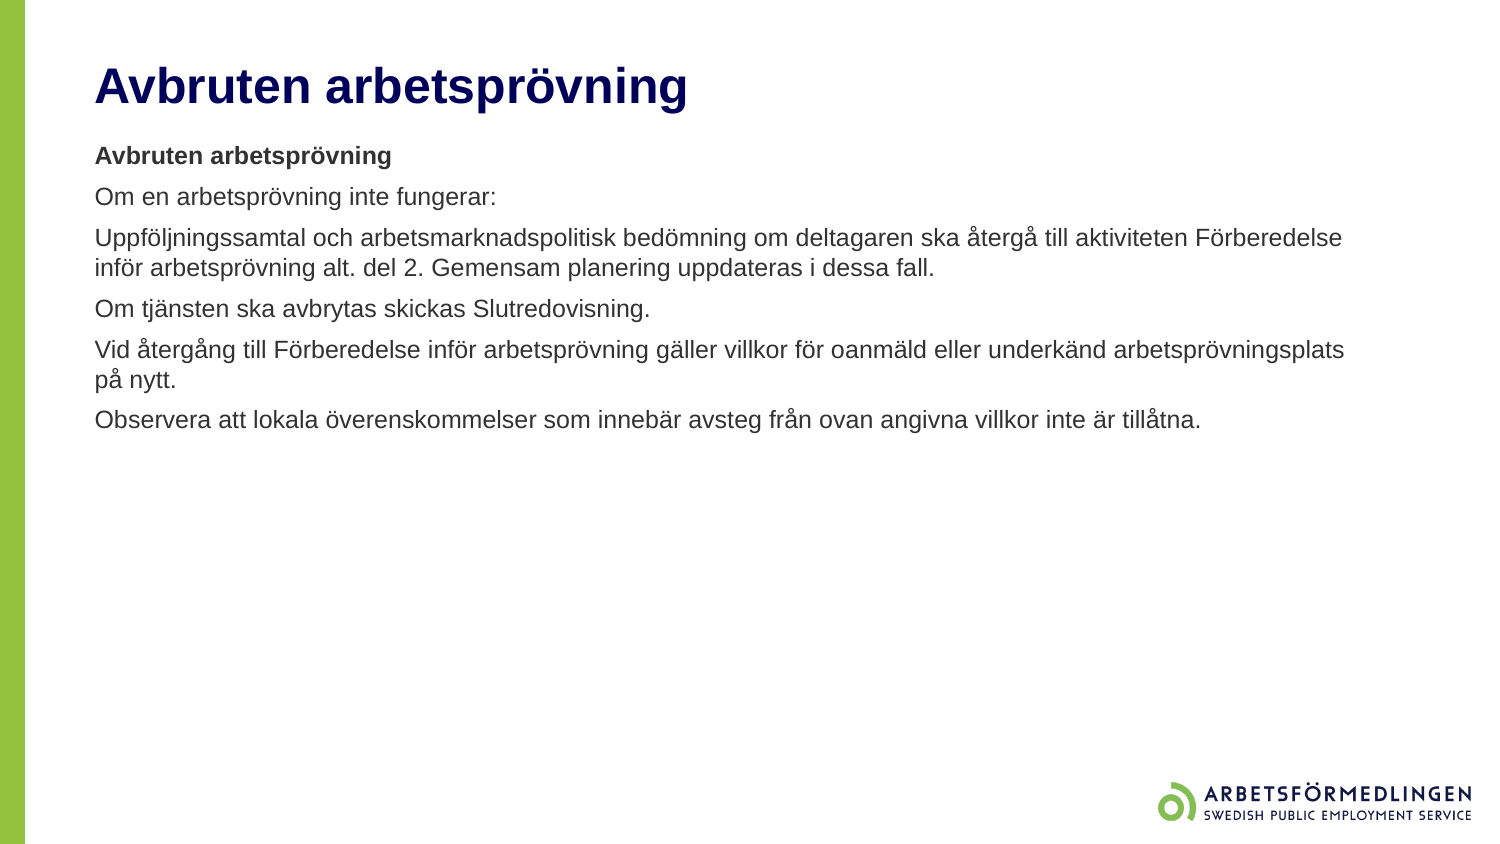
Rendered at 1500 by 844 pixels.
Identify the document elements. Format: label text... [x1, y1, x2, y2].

list Avbruten arbetsprövning Om en arbetsprövning inte fungerar: Uppföljningssamtal och arbetsmarknadspolitisk bedömning om deltagaren ska återgå till aktiviteten Förberedelse inför arbetsprövning alt. del 2. Gemensam planering uppdateras i dessa fall. Om tjänsten ska avbrytas skickas Slutredovisning. Vid återgång till Förberedelse inför arbetsprövning gäller villkor för oanmäld eller underkänd arbetsprövningsplats på nytt. Observera att lokala överenskommelser som innebär avsteg från ovan angivna villkor inte är tillåtna. [94, 139, 1369, 611]
title Avbruten arbetsprövning [94, 53, 1312, 128]
picture [1158, 782, 1471, 821]
